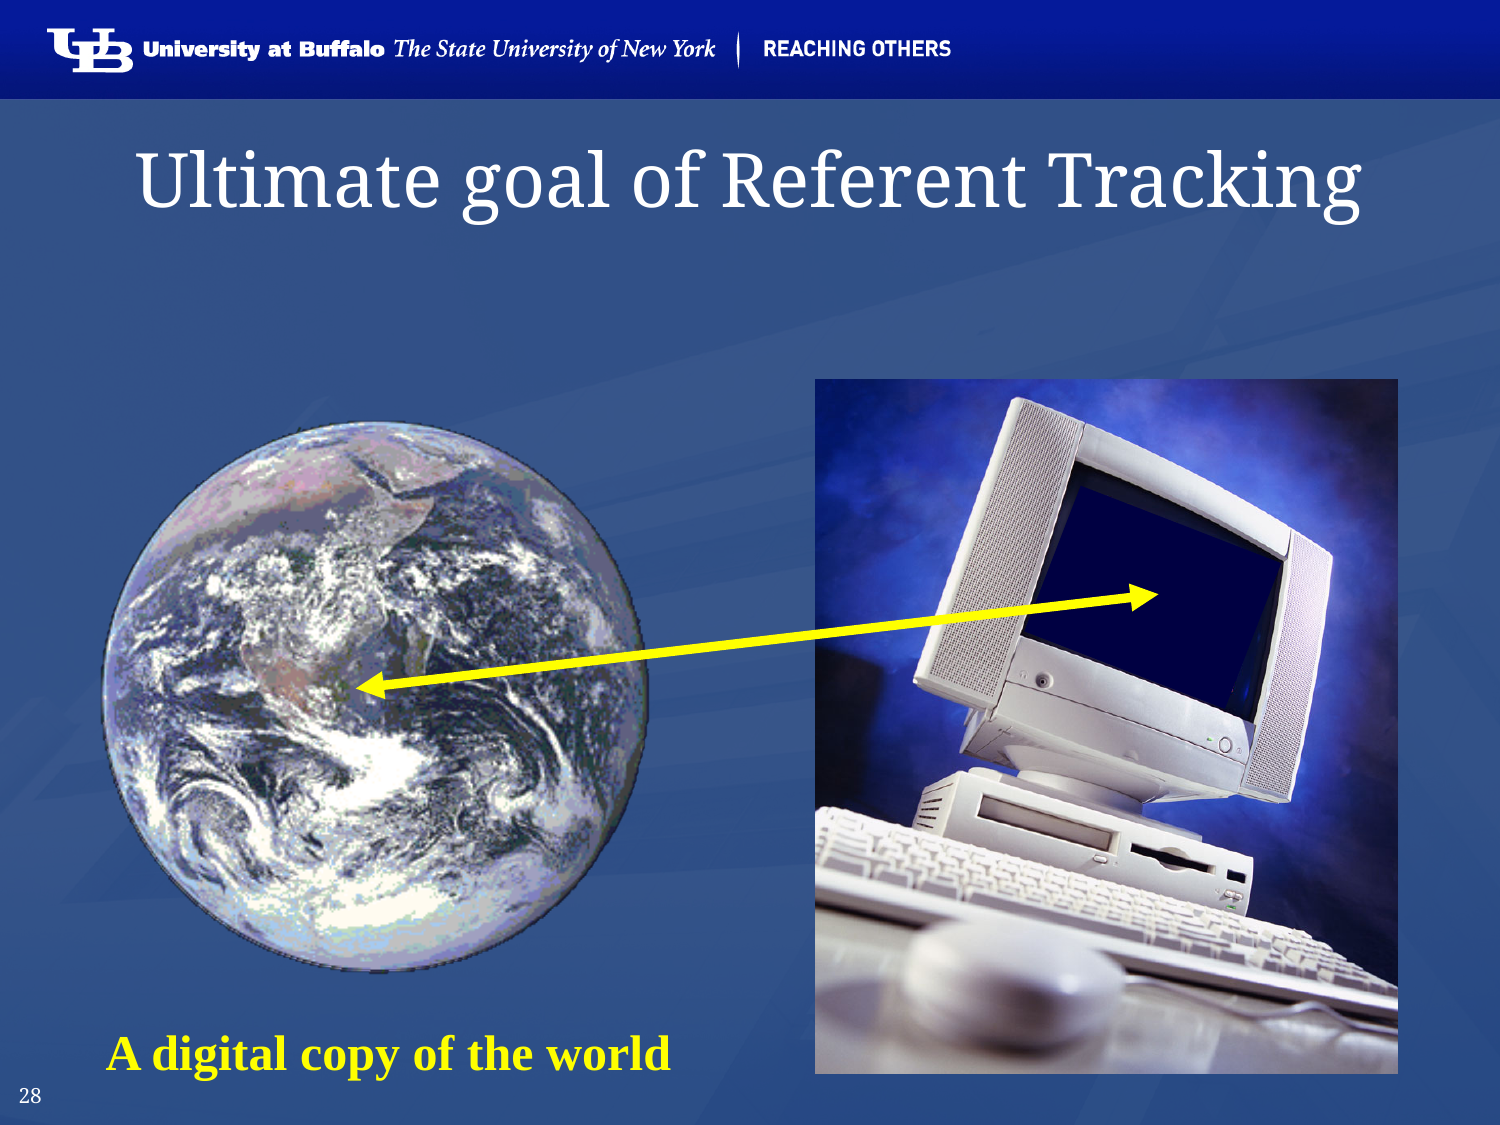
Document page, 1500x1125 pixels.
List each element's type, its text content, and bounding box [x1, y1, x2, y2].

title Ultimate goal of Referent Tracking [37, 125, 1463, 250]
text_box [814, 379, 1398, 1074]
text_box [89, 593, 1159, 1089]
picture [0, 0, 1500, 99]
picture [69, 391, 684, 1007]
